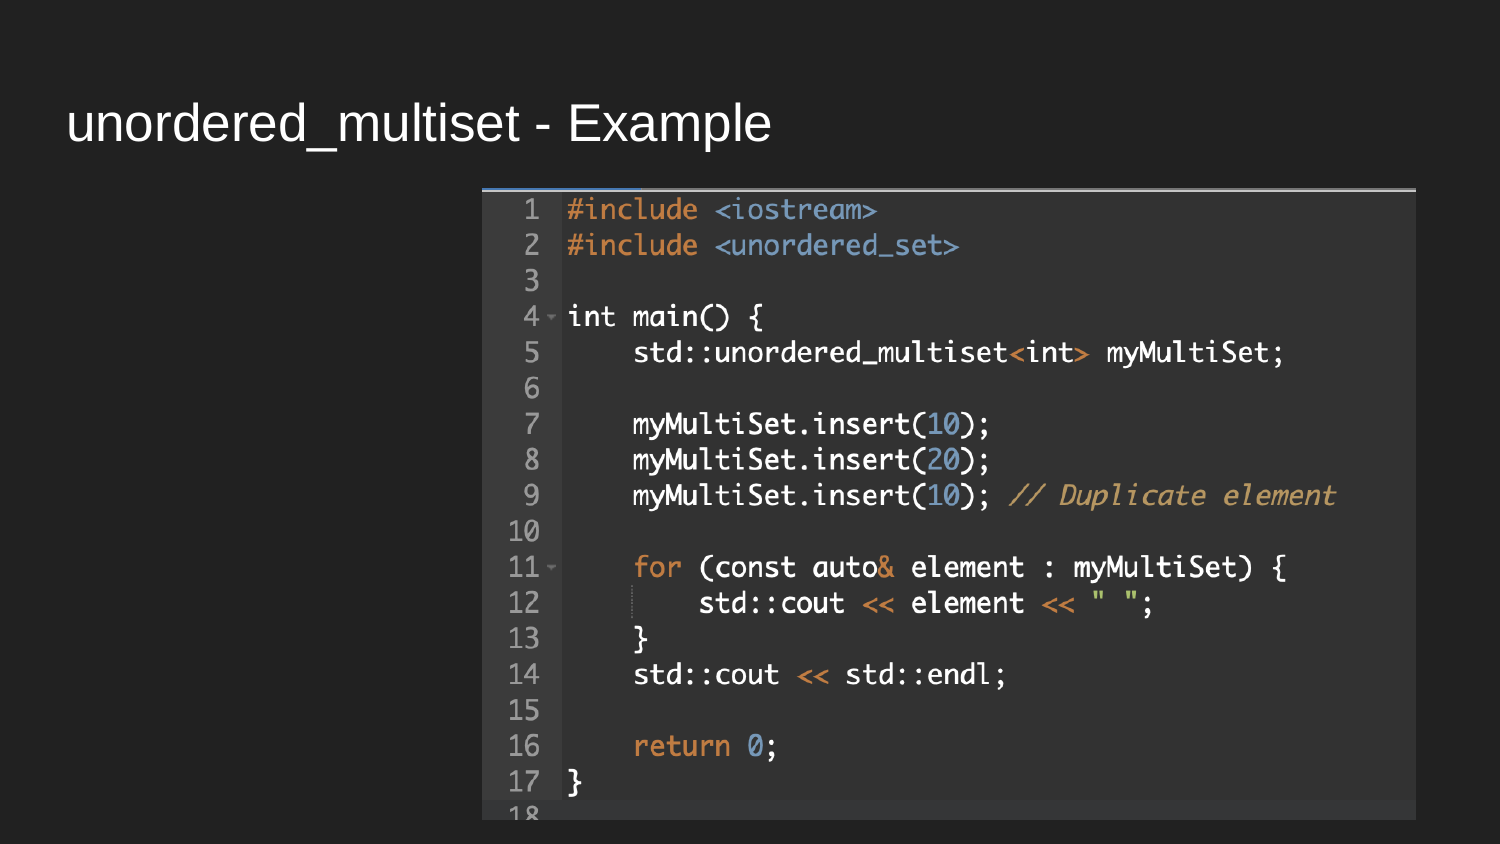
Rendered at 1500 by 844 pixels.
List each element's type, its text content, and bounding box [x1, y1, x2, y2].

picture [481, 188, 1417, 821]
title unordered_multiset - Example [51, 72, 1449, 167]
